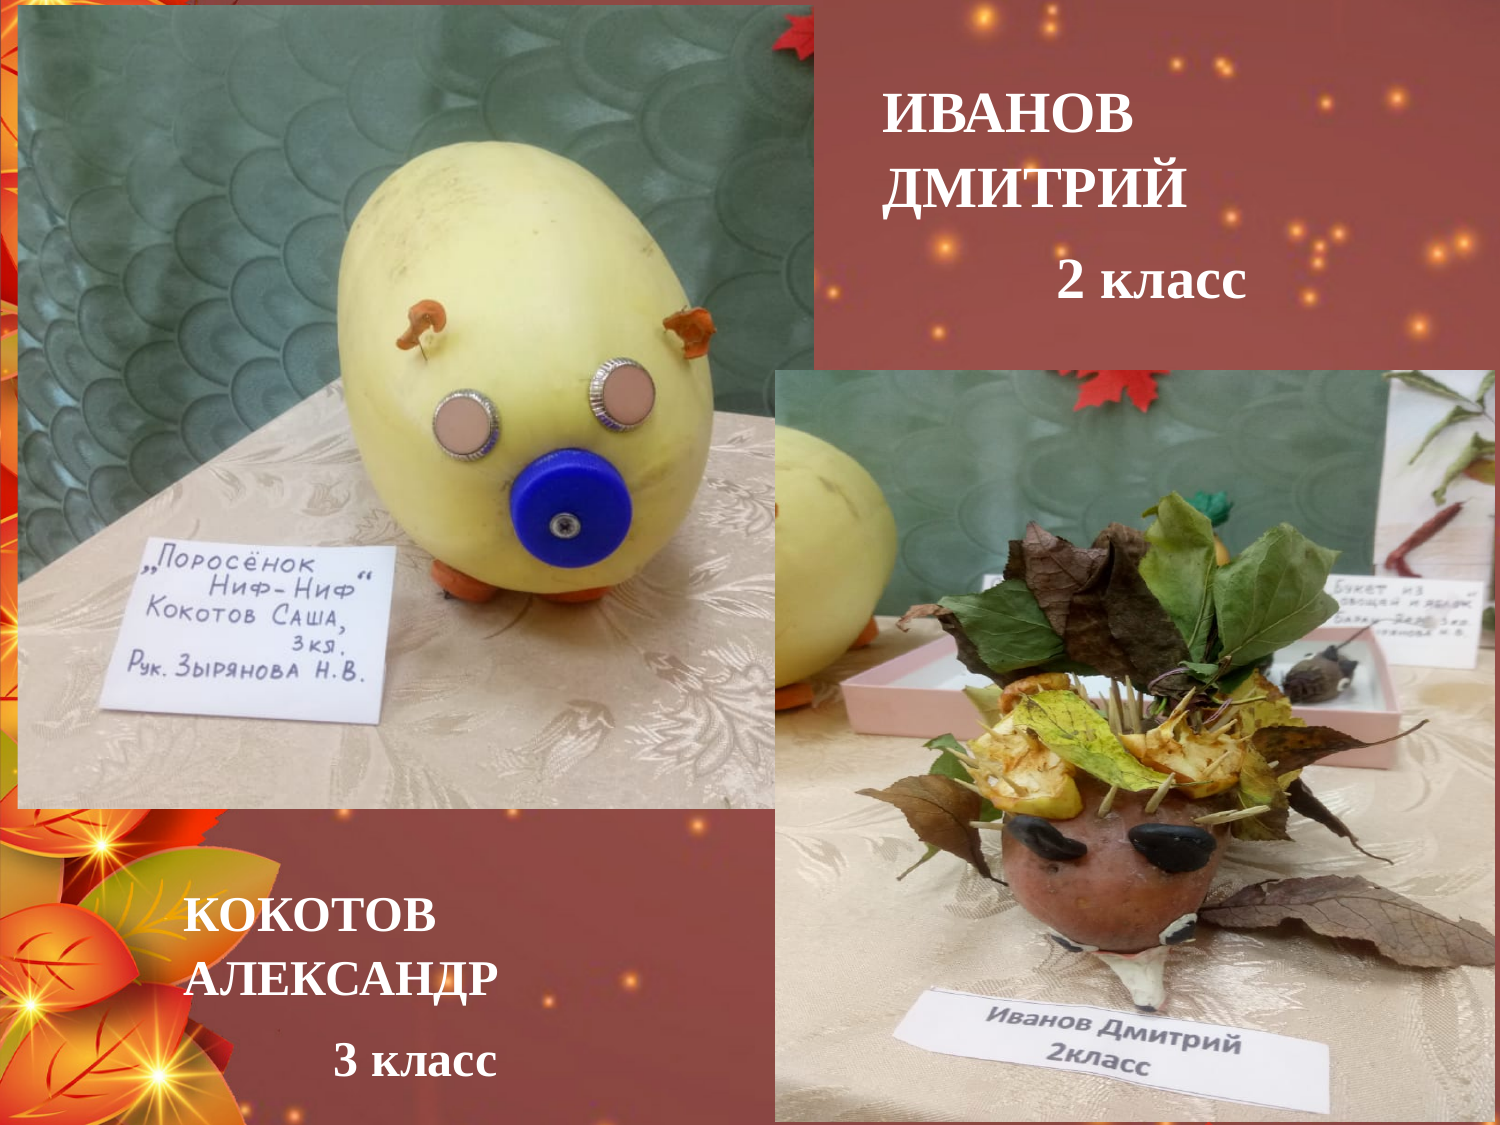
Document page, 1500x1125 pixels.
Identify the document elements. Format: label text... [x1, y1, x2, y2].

text_box ИВАНОВ ДМИТРИЙ 2 класс [868, 61, 1436, 318]
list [17, 5, 814, 809]
text_box КОКОТОВ АЛЕКСАНДР 3 класс [169, 869, 663, 1094]
picture [0, 0, 1500, 1125]
